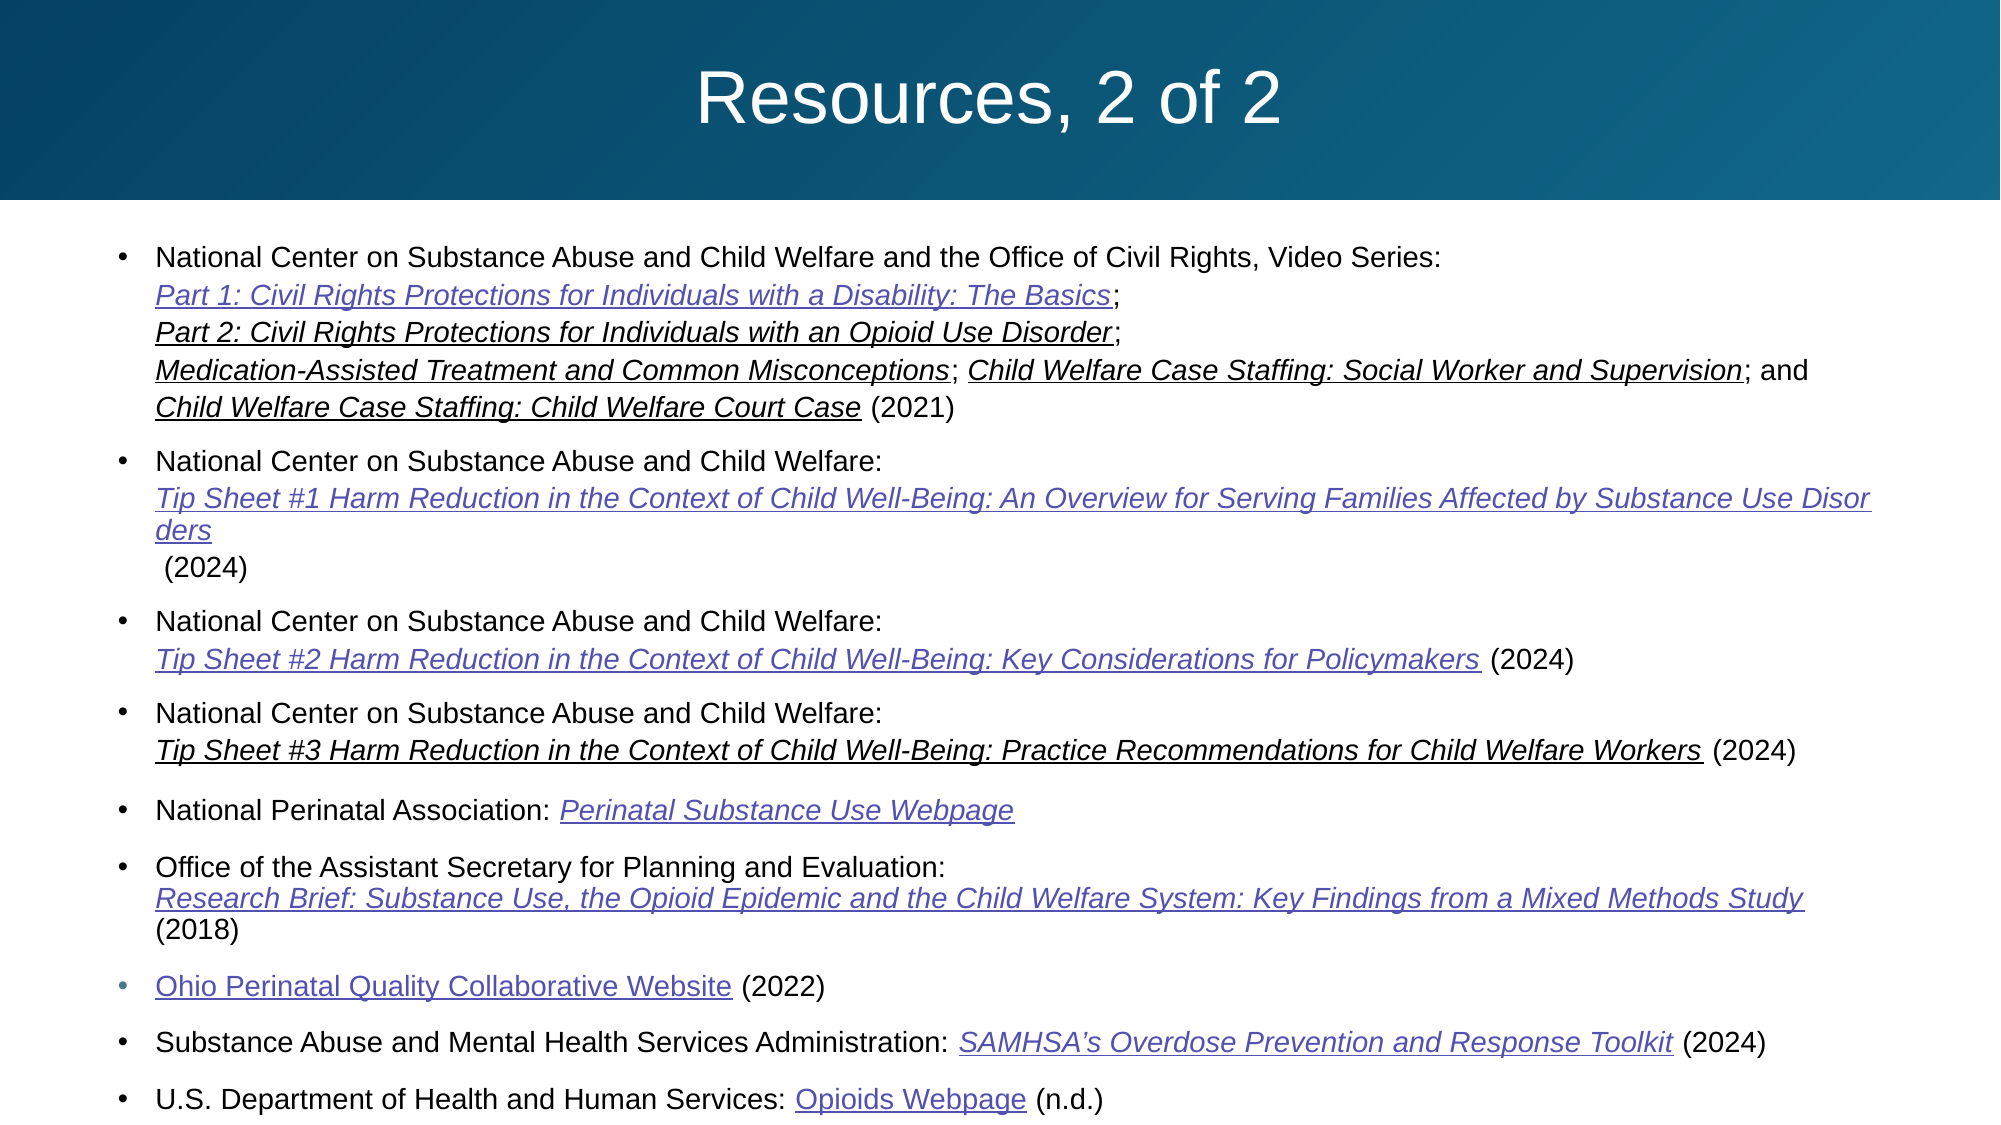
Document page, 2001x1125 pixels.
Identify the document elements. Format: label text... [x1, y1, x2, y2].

list National Center on Substance Abuse and Child Welfare and the Office of Civil Rights, Video Series: Part 1: Civil Rights Protections for Individuals with a Disability: The Basics; Part 2: Civil Rights Protections for Individuals with an Opioid Use Disorder; Medication-Assisted Treatment and Common Misconceptions; Child Welfare Case Staffing: Social Worker and Supervision; and Child Welfare Case Staffing: Child Welfare Court Case (2021) National Center on Substance Abuse and Child Welfare: Tip Sheet #1 Harm Reduction in the Context of Child Well-Being: An Overview for Serving Families Affected by Substance Use Disorders (2024) National Center on Substance Abuse and Child Welfare: Tip Sheet #2 Harm Reduction in the Context of Child Well-Being: Key Considerations for Policymakers (2024) National Center on Substance Abuse and Child Welfare: Tip Sheet #3 Harm Reduction in the Context of Child Well-Being: Practice Recommendations for Child Welfare Workers (2024) National Perinatal Association: Perinatal Substance Use Webpage Office of the Assistant Secretary for Planning and Evaluation: Research Brief: Substance Use, the Opioid Epidemic and the Child Welfare System: Key Findings from a Mixed Methods Study (2018) Ohio Perinatal Quality Collaborative Website (2022) Substance Abuse and Mental Health Services Administration: SAMHSA’s Overdose Prevention and Response Toolkit (2024) U.S. Department of Health and Human Services: Opioids Webpage (n.d.) U.S. Food and Drug Administration: Safe Opioid Disposal - Remove the Risk Outreach Toolkit (2021) Youth.gov: Opioids Webpage (n.d.) [102, 228, 1901, 1064]
title Resources, 2 of 2 [0, 0, 2000, 200]
